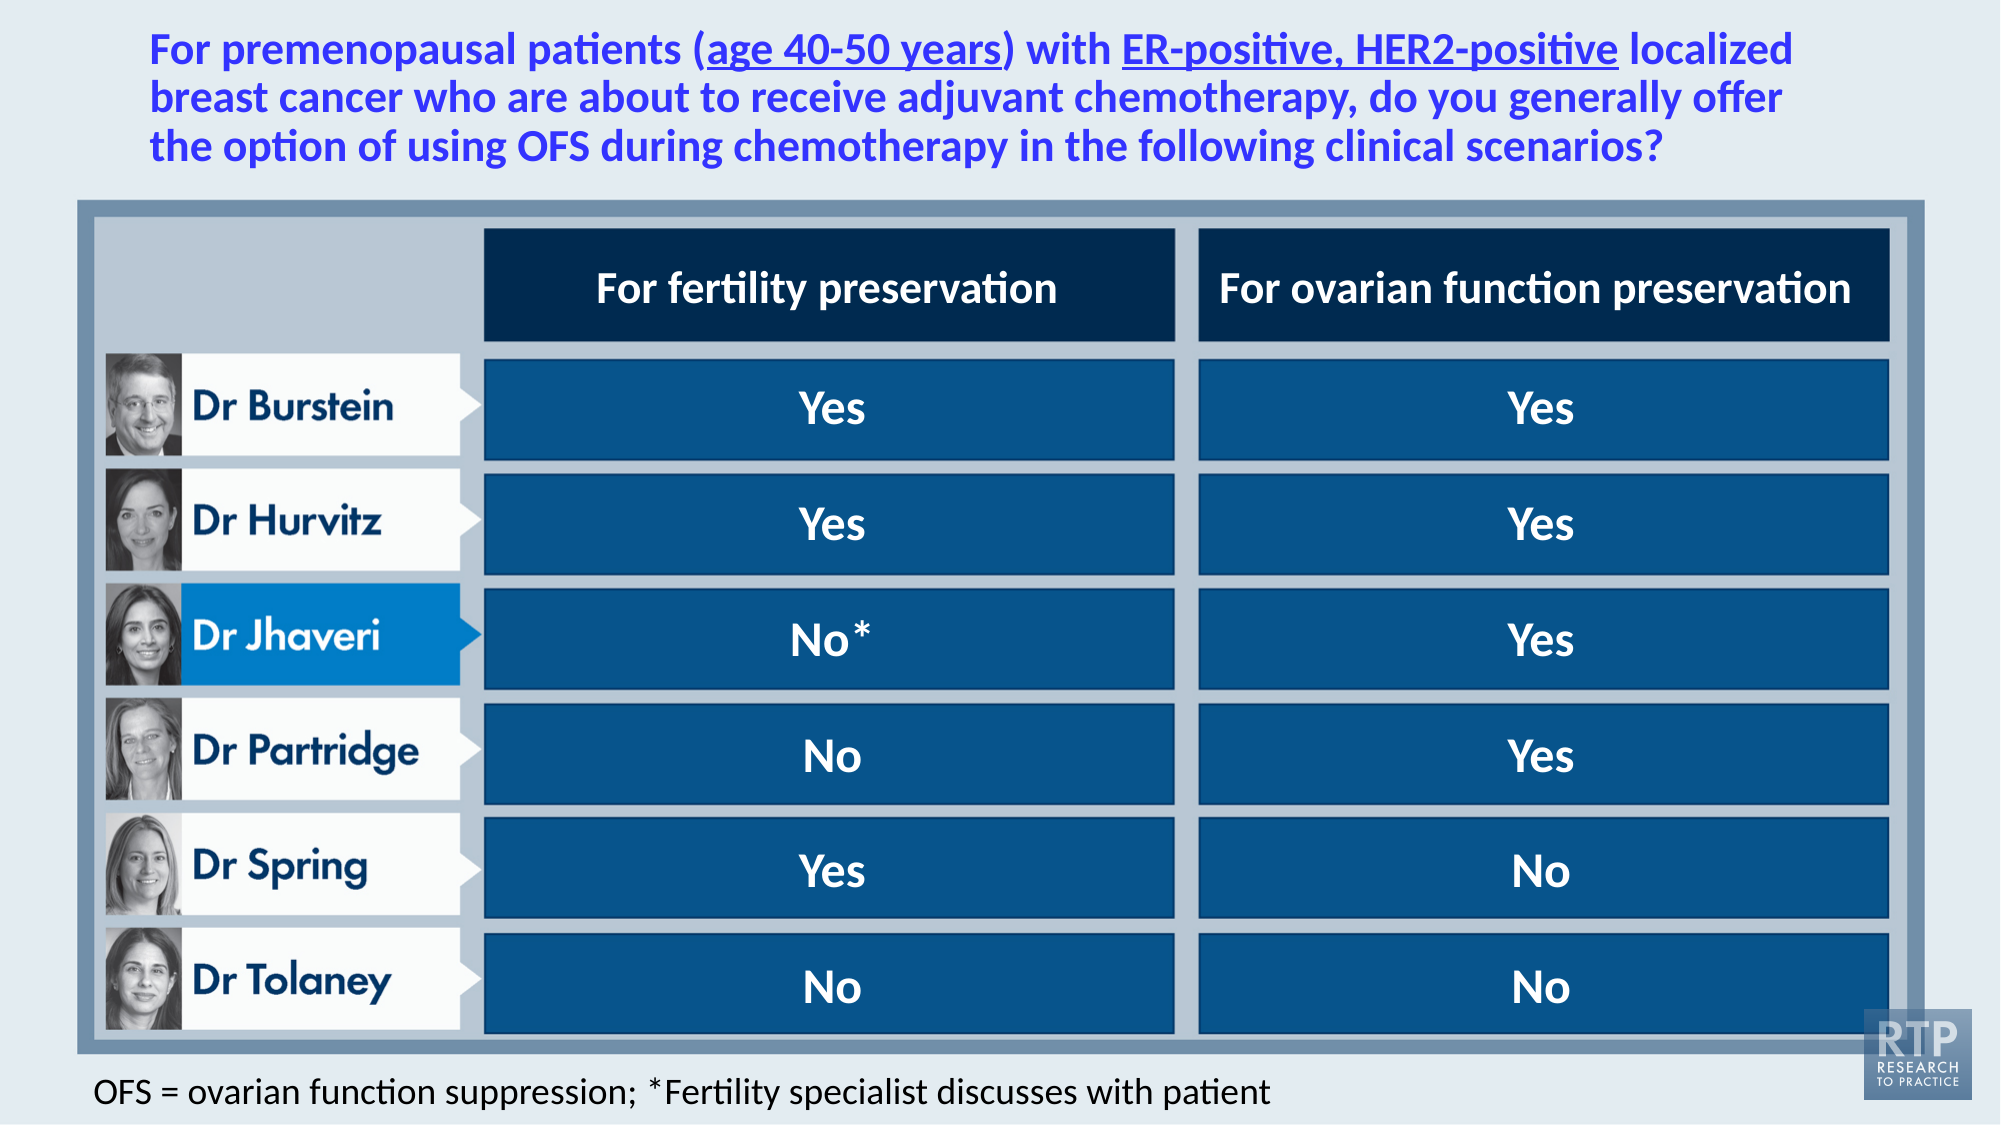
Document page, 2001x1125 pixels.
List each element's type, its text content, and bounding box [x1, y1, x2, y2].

list Yes [1195, 706, 1887, 804]
picture [0, 0, 2001, 1125]
list For fertility preservation [487, 232, 1178, 339]
list No* [487, 590, 1178, 688]
list No [1195, 822, 1887, 920]
list Yes [1195, 359, 1887, 457]
title For premenopausal patients (age 40-50 years) with ER-positive, HER2-positive localized breast cancer who are about to receive adjuvant chemotherapy, do you generally offer the option of using OFS during chemotherapy in the following clinical scenarios? [149, 0, 1850, 197]
list No [487, 706, 1178, 804]
list Yes [487, 475, 1178, 573]
list For ovarian function preservation [1195, 232, 1887, 339]
list Yes [1195, 475, 1887, 573]
list No [487, 938, 1178, 1036]
list Yes [487, 359, 1178, 457]
list Yes [487, 822, 1178, 920]
list Yes [1195, 590, 1887, 688]
text_box OFS = ovarian function suppression; *Fertility specialist discusses with patient [78, 1054, 1544, 1125]
list No [1195, 938, 1887, 1036]
